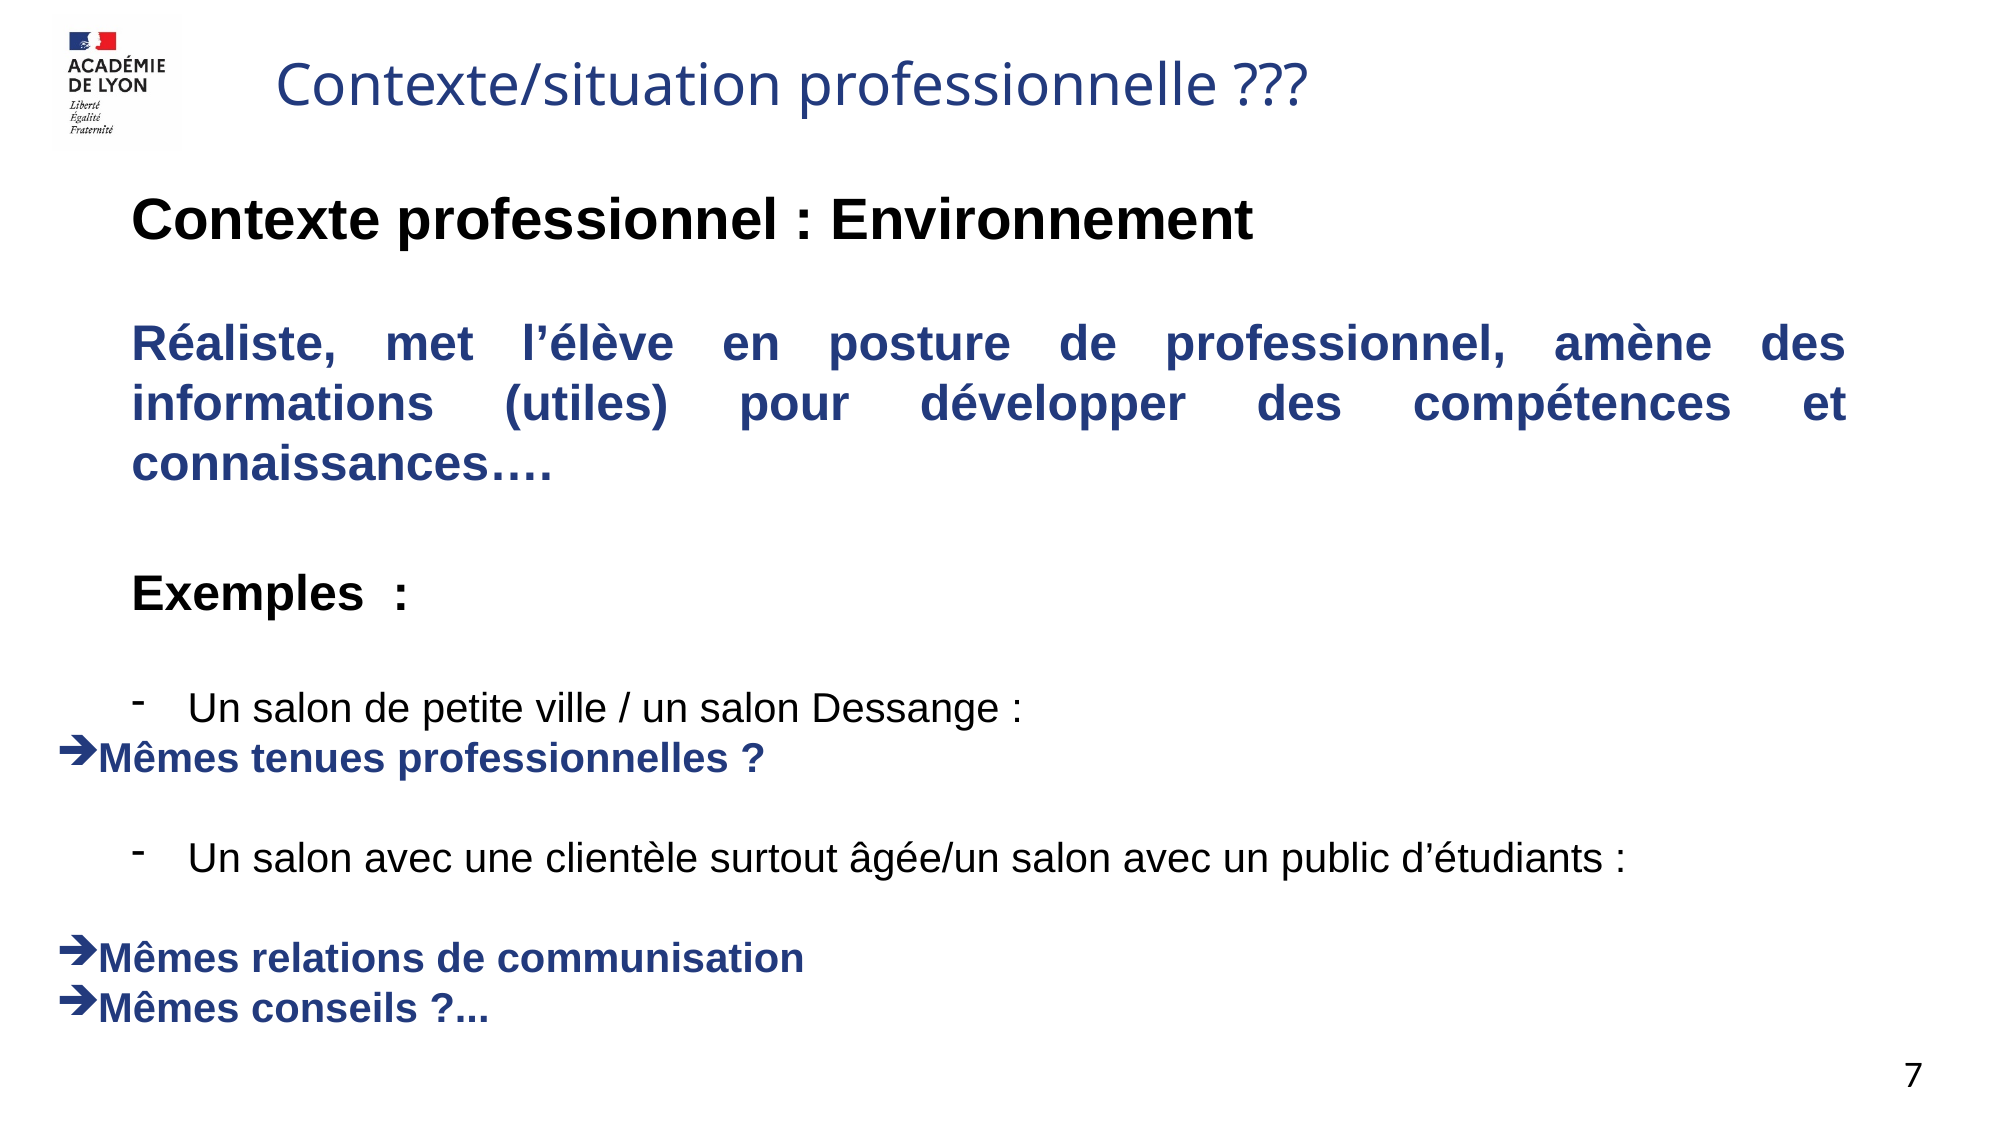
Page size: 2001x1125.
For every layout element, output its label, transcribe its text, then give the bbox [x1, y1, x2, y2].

text_box Contexte professionnel : Environnement Réaliste, met l’élève en posture de professionnel, amène des informations (utiles) pour développer des compétences et connaissances…. Exemples : Un salon de petite ville / un salon Dessange : Mêmes tenues professionnelles ? Un salon avec une clientèle surtout âgée/un salon avec un public d’étudiants : Mêmes relations de communisation Mêmes conseils ?... [41, 173, 1863, 1039]
text_box [71, 150, 1955, 1103]
picture [52, 14, 182, 151]
text_box Contexte/situation professionnelle ??? [260, 39, 1876, 125]
